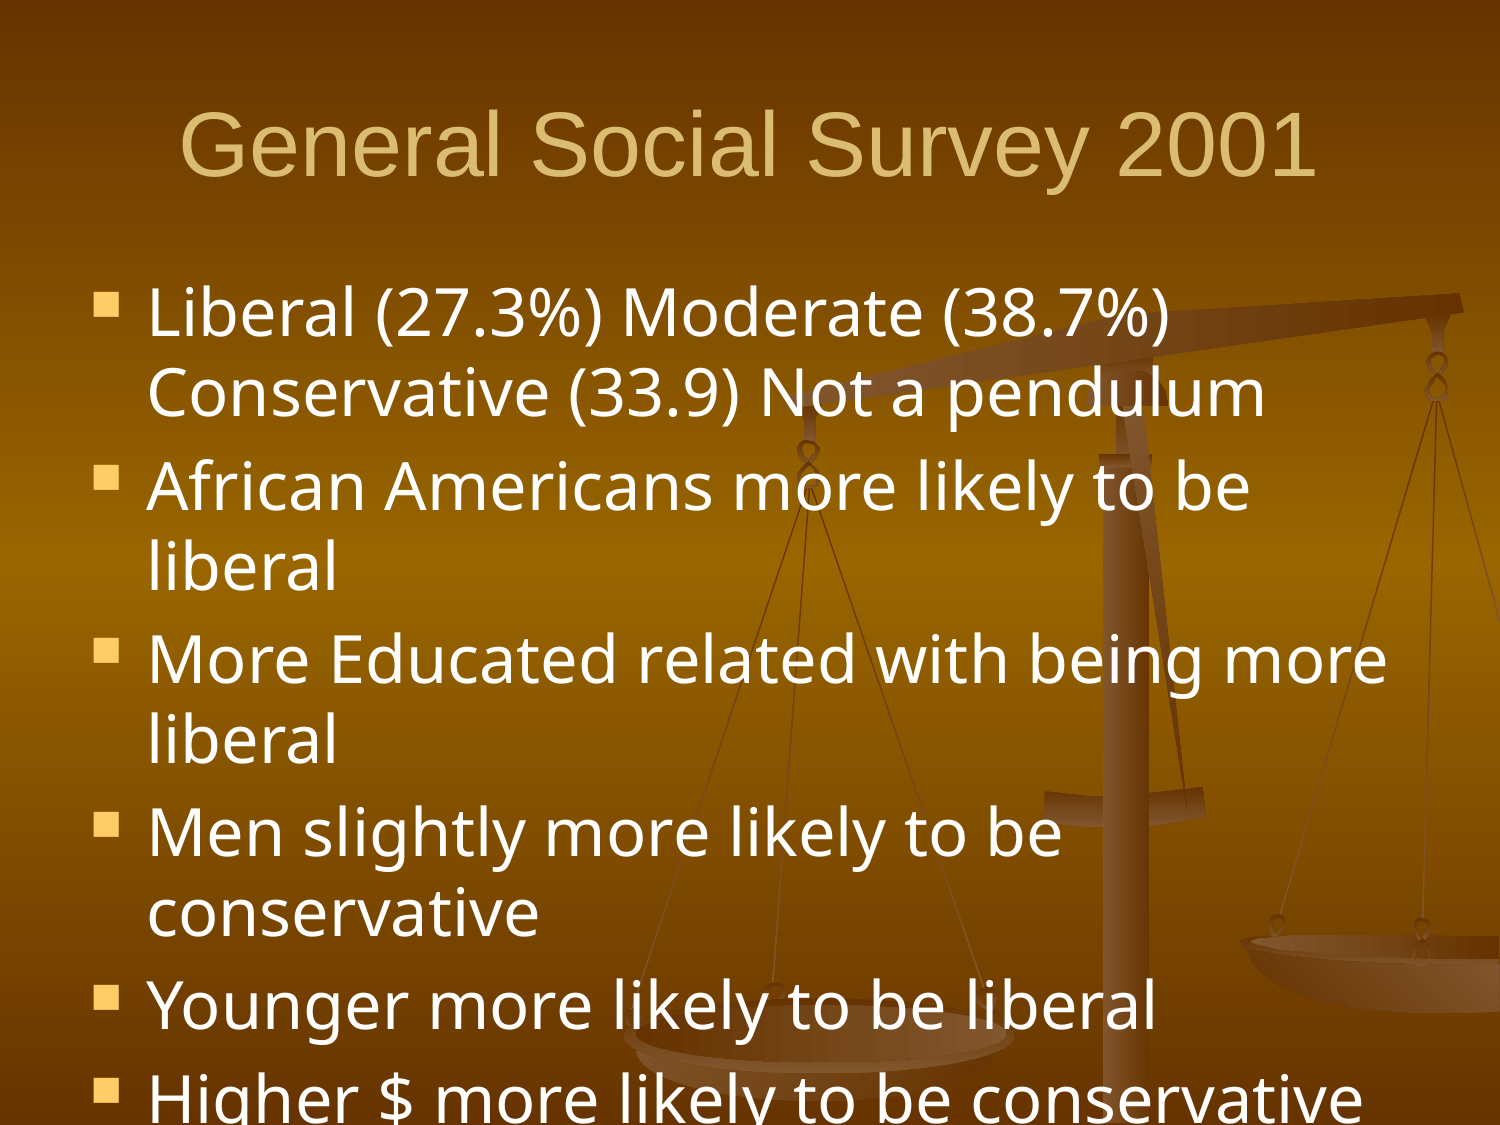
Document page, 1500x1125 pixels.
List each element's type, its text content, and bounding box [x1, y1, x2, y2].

title General Social Survey 2001 [74, 45, 1426, 234]
list Liberal (27.3%) Moderate (38.7%) Conservative (33.9) Not a pendulum African Americans more likely to be liberal More Educated related with being more liberal Men slightly more likely to be conservative Younger more likely to be liberal Higher $ more likely to be conservative [74, 262, 1426, 1006]
